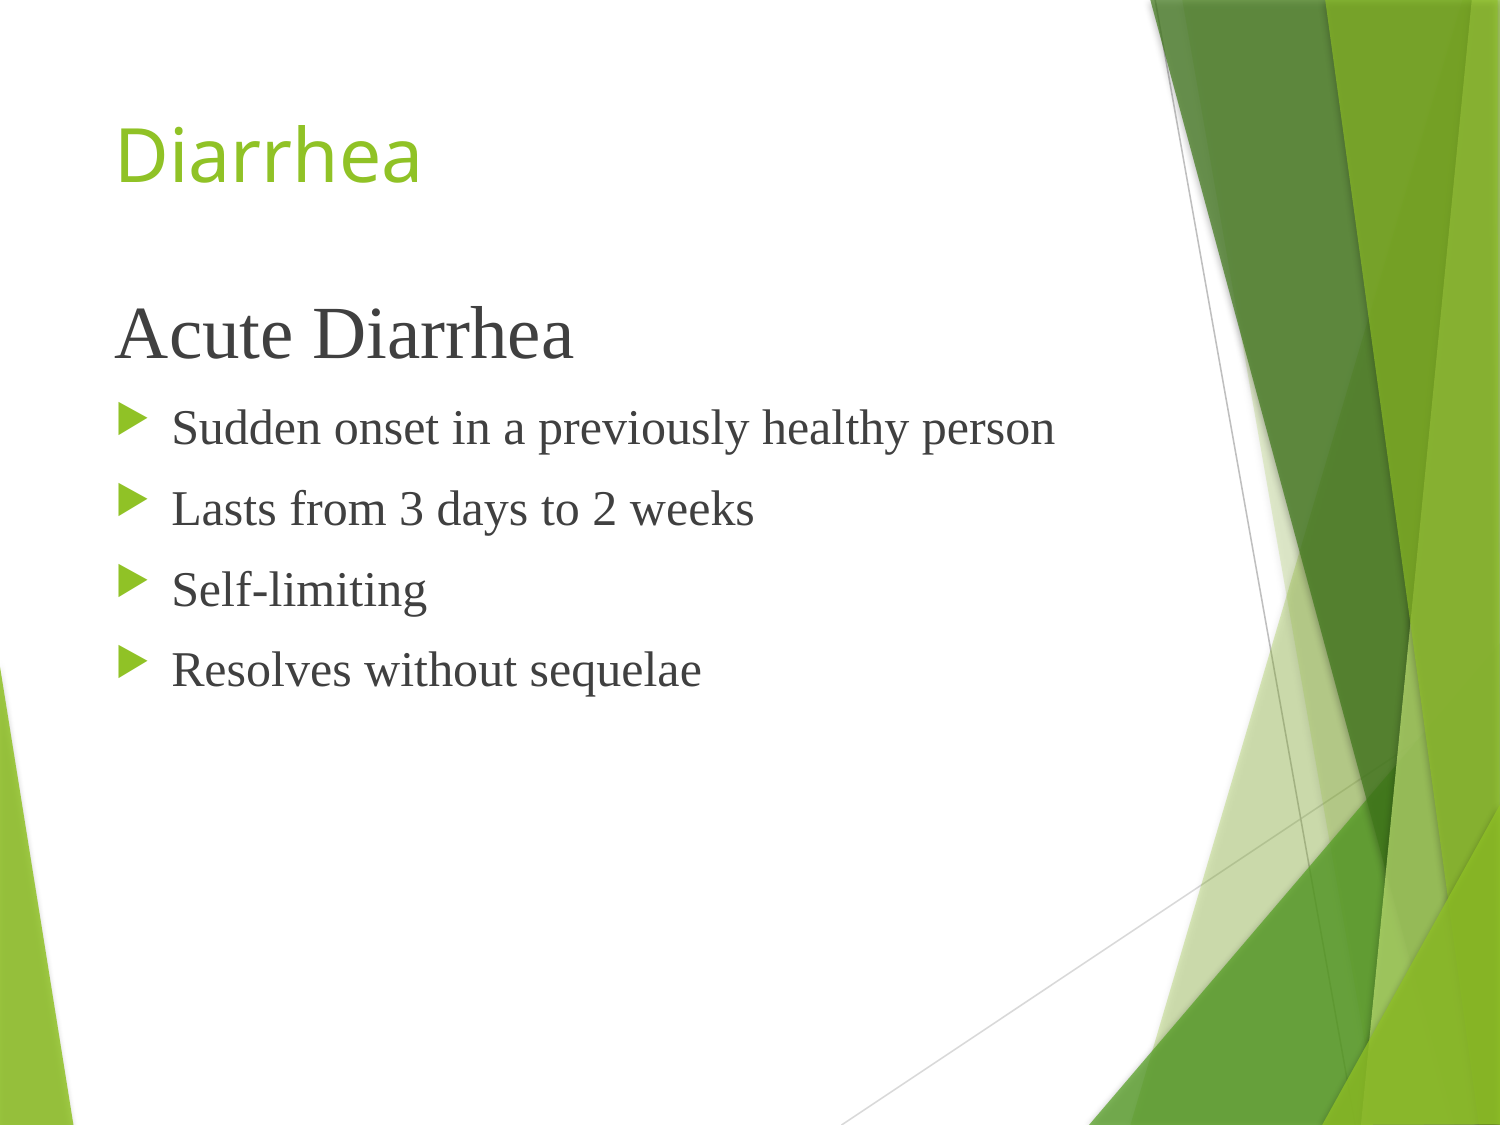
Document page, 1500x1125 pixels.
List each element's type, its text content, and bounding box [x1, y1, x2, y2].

title Diarrhea [99, 99, 1142, 276]
list Acute Diarrhea Sudden onset in a previously healthy person Lasts from 3 days to 2 weeks Self-limiting Resolves without sequelae [99, 276, 1142, 913]
